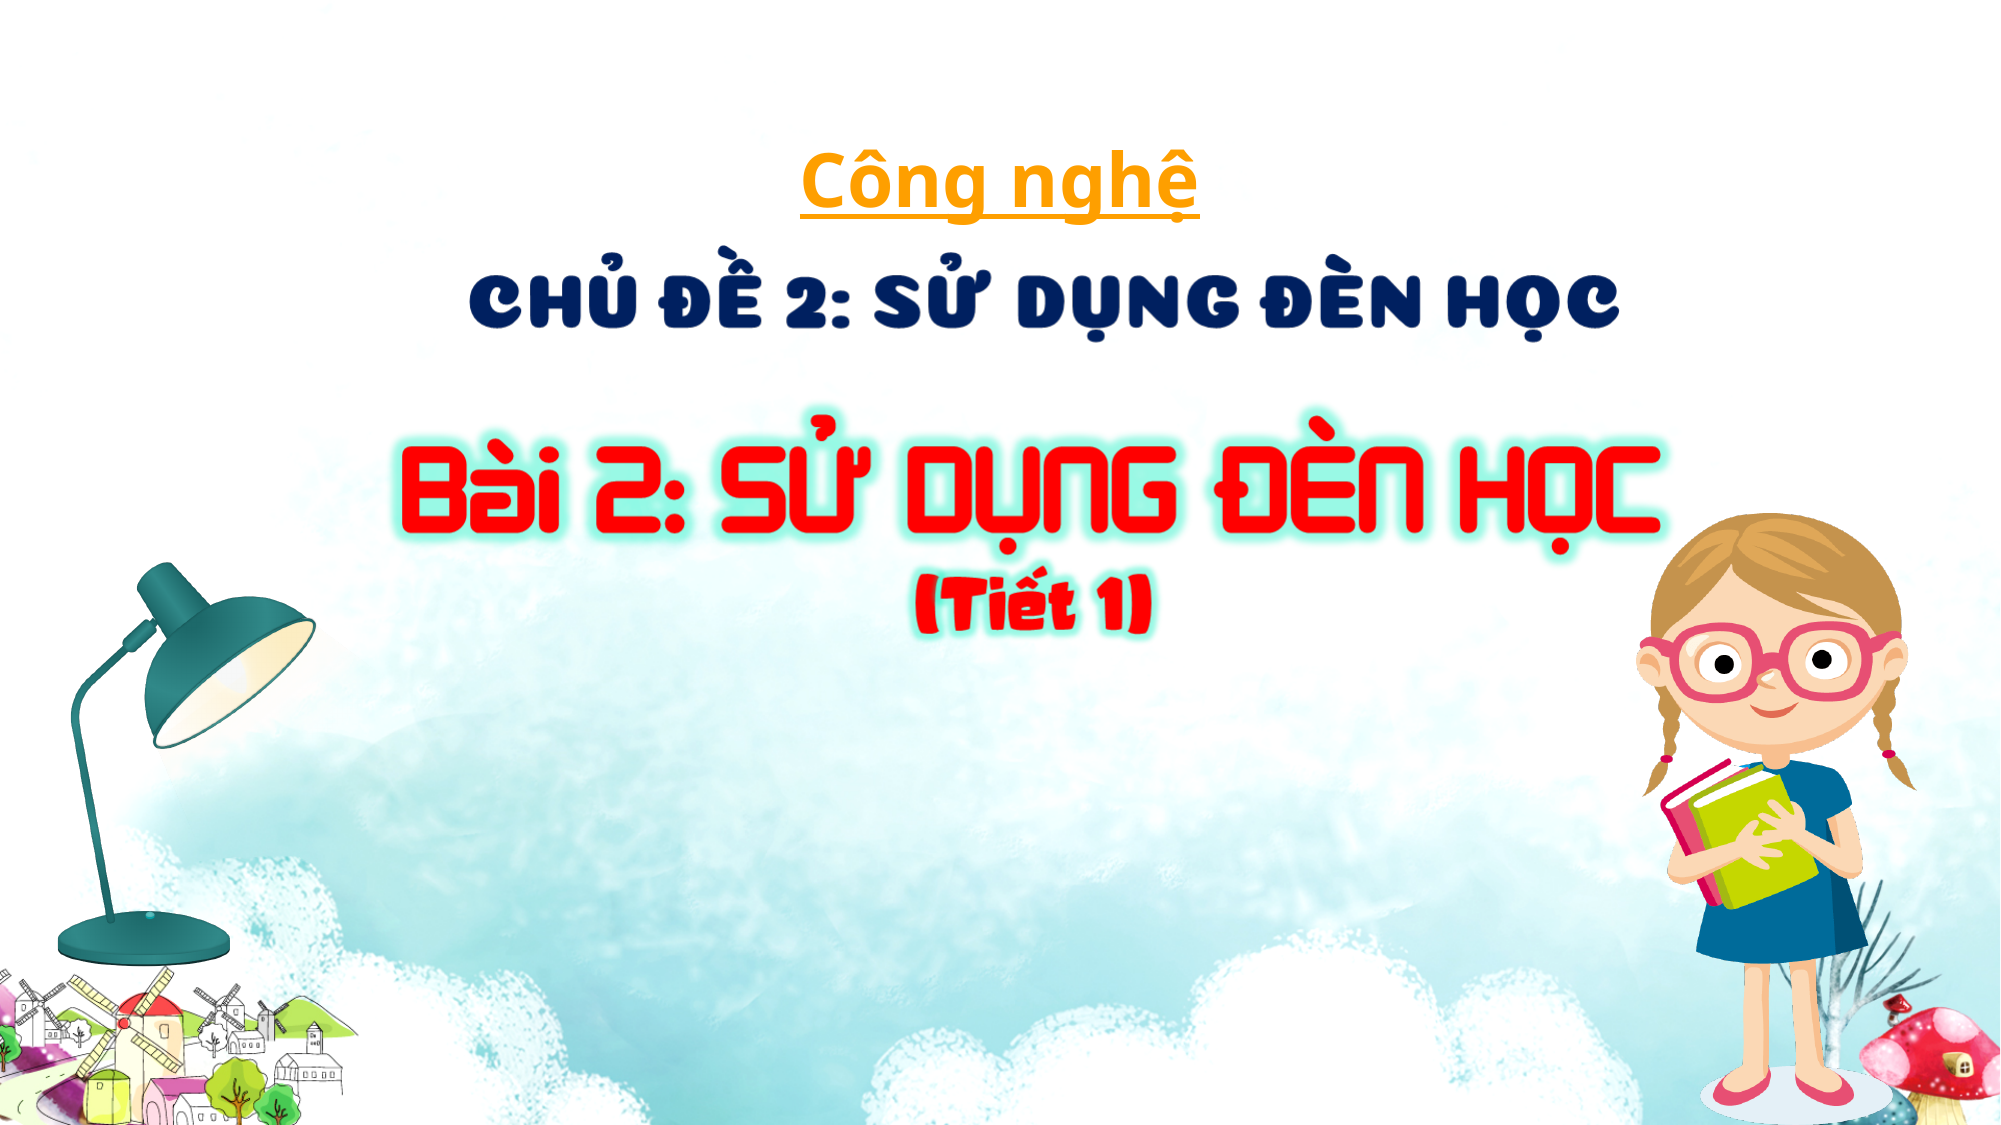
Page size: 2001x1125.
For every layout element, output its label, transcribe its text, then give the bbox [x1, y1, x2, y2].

picture [0, 0, 2001, 1125]
text_box Công nghệ [306, 125, 1694, 231]
